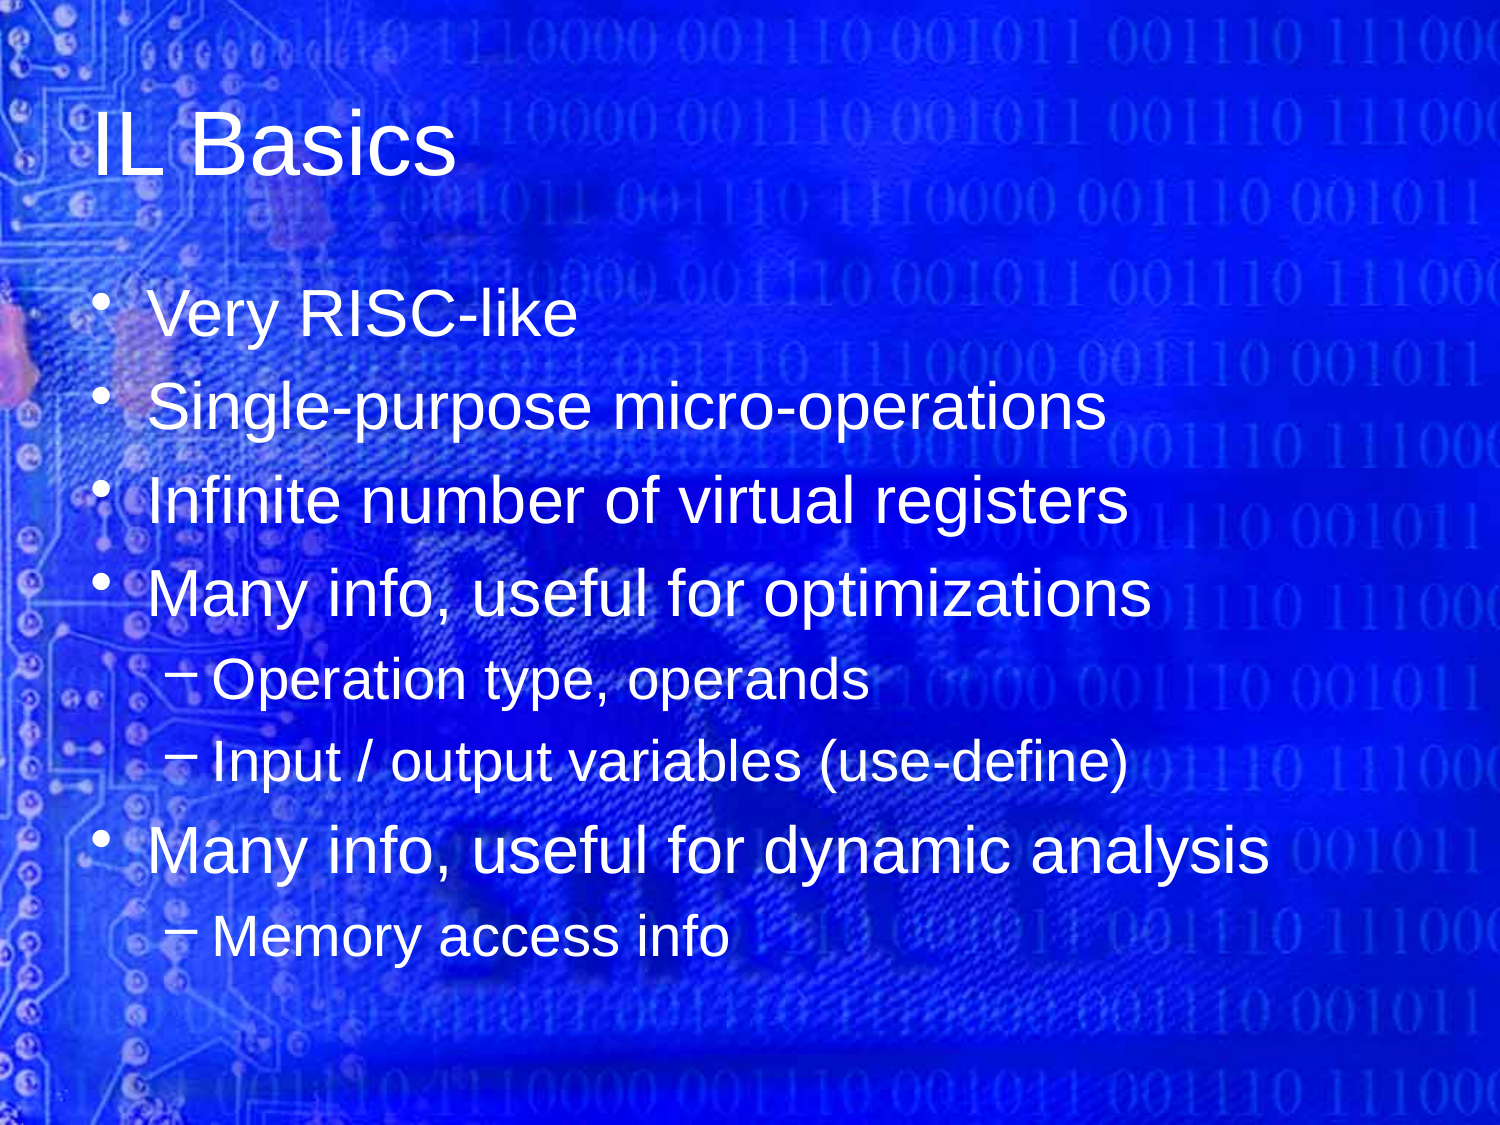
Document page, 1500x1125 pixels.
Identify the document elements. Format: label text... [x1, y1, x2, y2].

title IL Basics [74, 44, 1426, 233]
list Very RISC-like Single-purpose micro-operations Infinite number of virtual registers Many info, useful for optimizations Operation type, operands Input / output variables (use-define) Many info, useful for dynamic analysis Memory access info [74, 262, 1426, 1006]
picture [0, 0, 1500, 1125]
